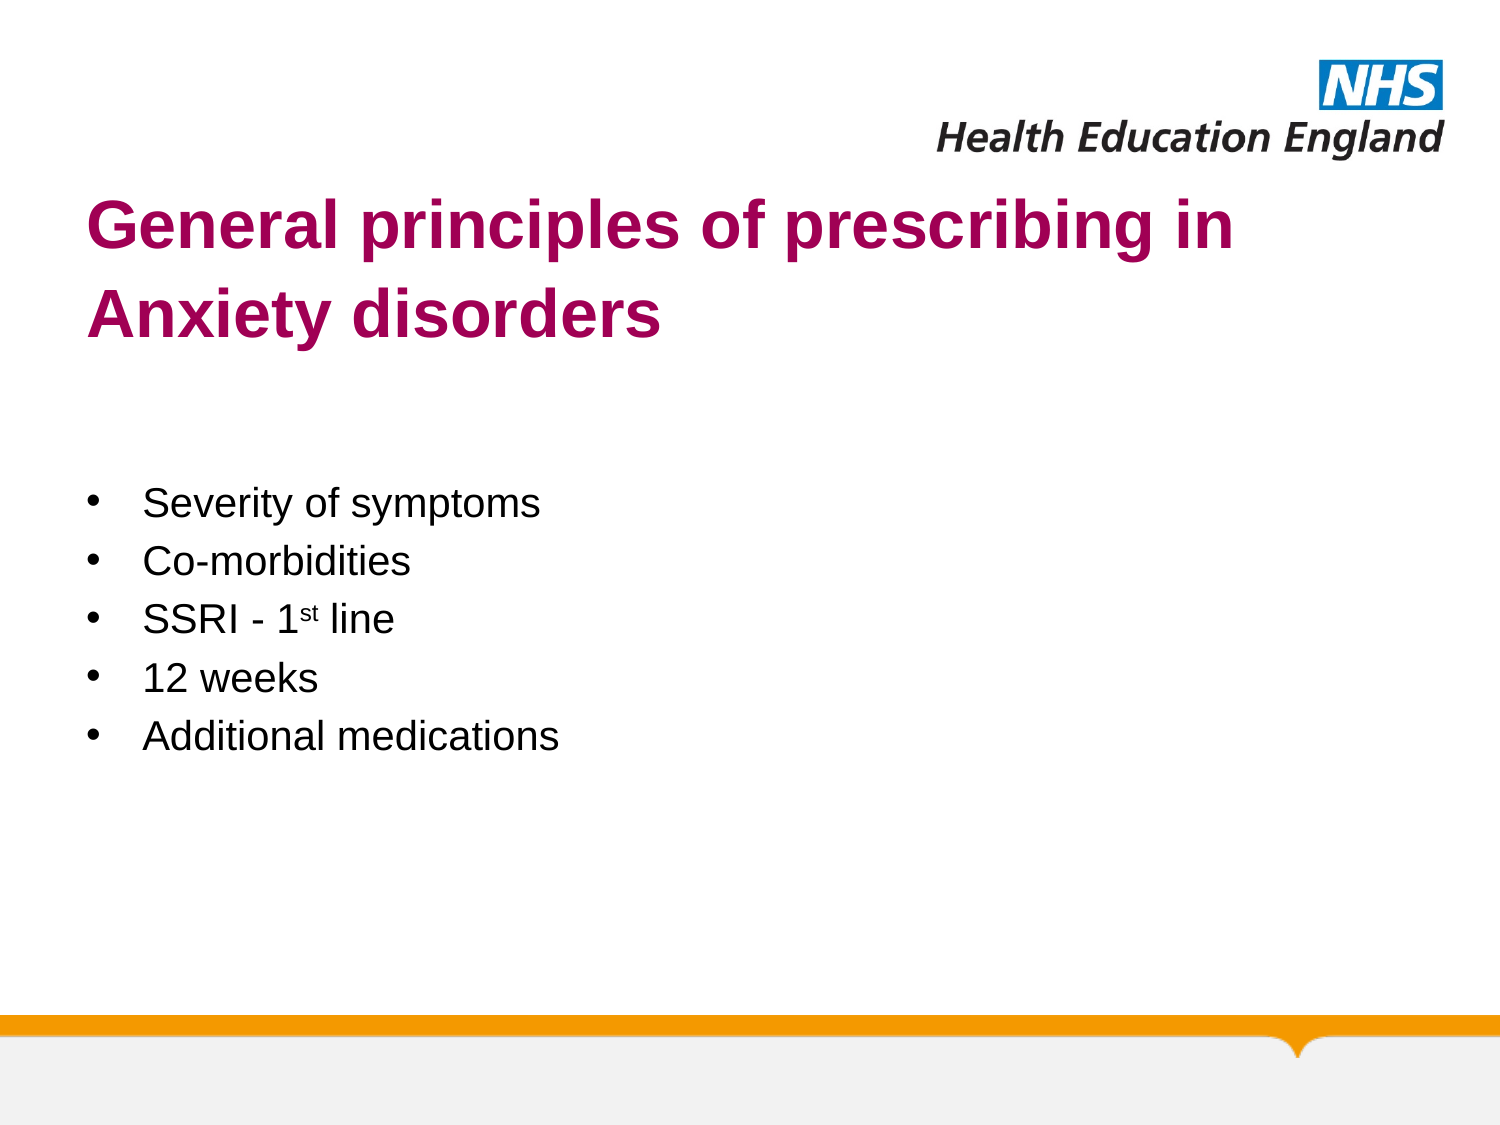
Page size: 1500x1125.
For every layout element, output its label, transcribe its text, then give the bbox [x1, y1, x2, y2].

picture [936, 59, 1445, 161]
title General principles of prescribing in Anxiety disorders [71, 172, 1422, 361]
list Severity of symptoms Co-morbidities SSRI - 1st line 12 weeks Additional medications [71, 468, 1422, 1005]
